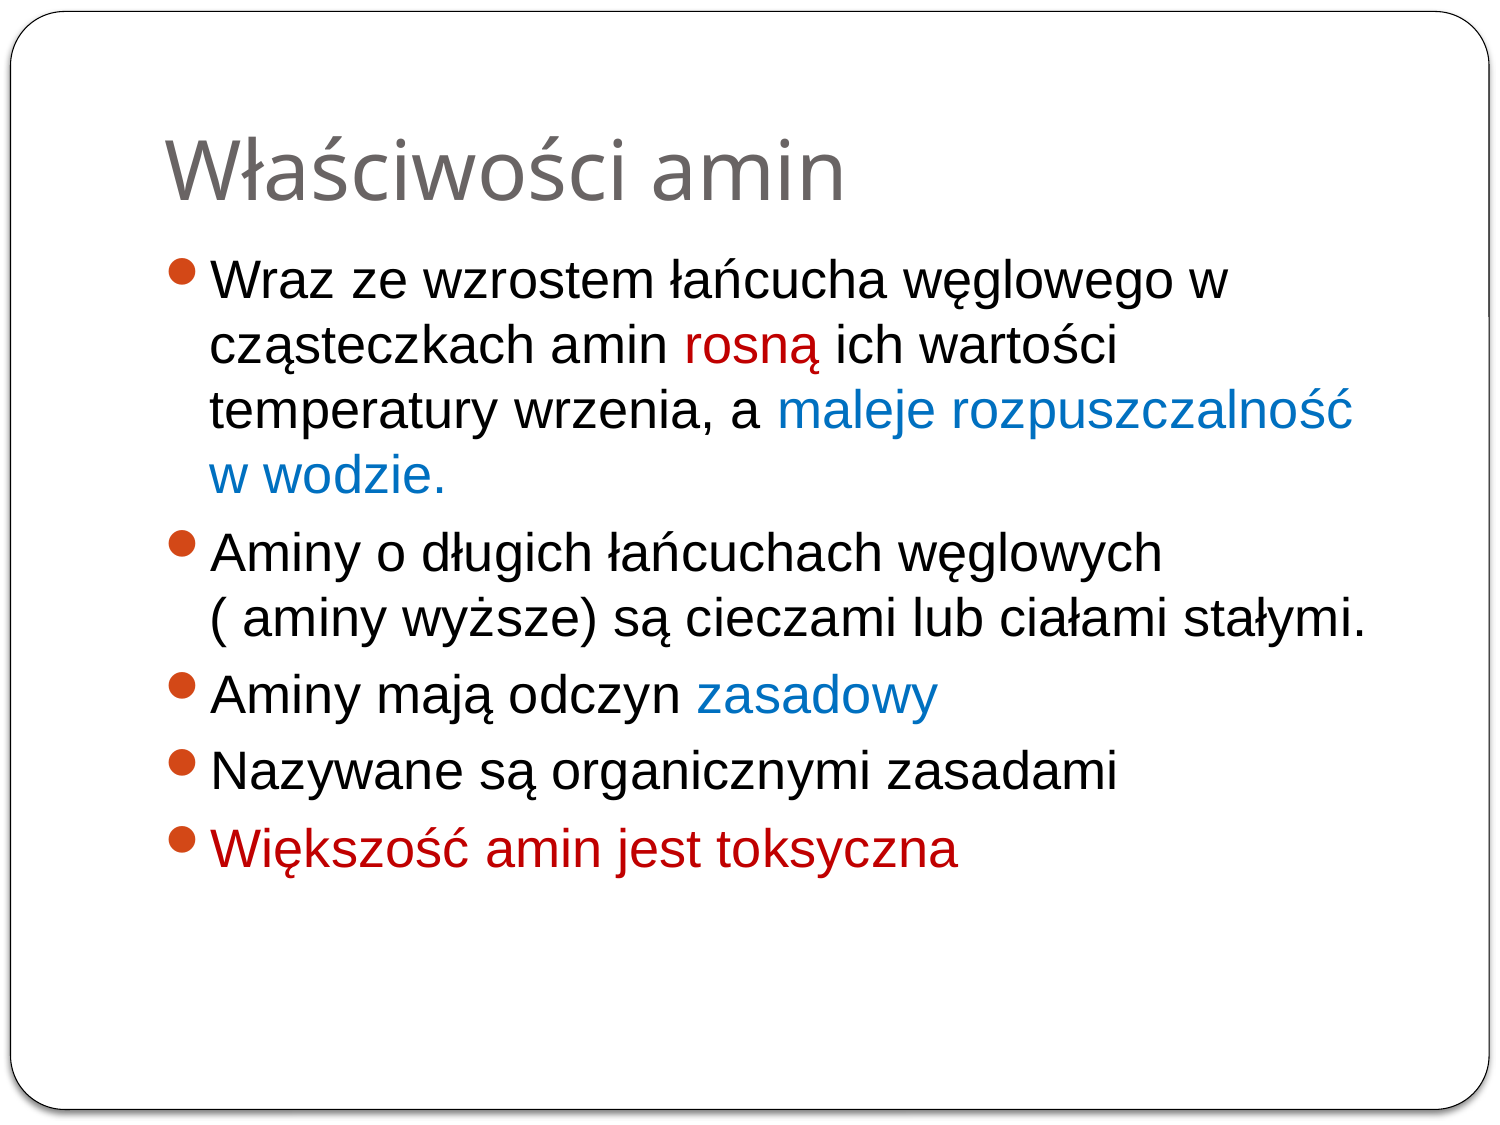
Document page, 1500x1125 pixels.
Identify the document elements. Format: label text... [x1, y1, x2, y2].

list Wraz ze wzrostem łańcucha węglowego w cząsteczkach amin rosną ich wartości temperatury wrzenia, a maleje rozpuszczalność w wodzie. Aminy o długich łańcuchach węglowych ( aminy wyższe) są cieczami lub ciałami stałymi. Aminy mają odczyn zasadowy Nazywane są organicznymi zasadami Większość amin jest toksyczna [150, 237, 1425, 988]
title Właściwości amin [150, 45, 1425, 233]
